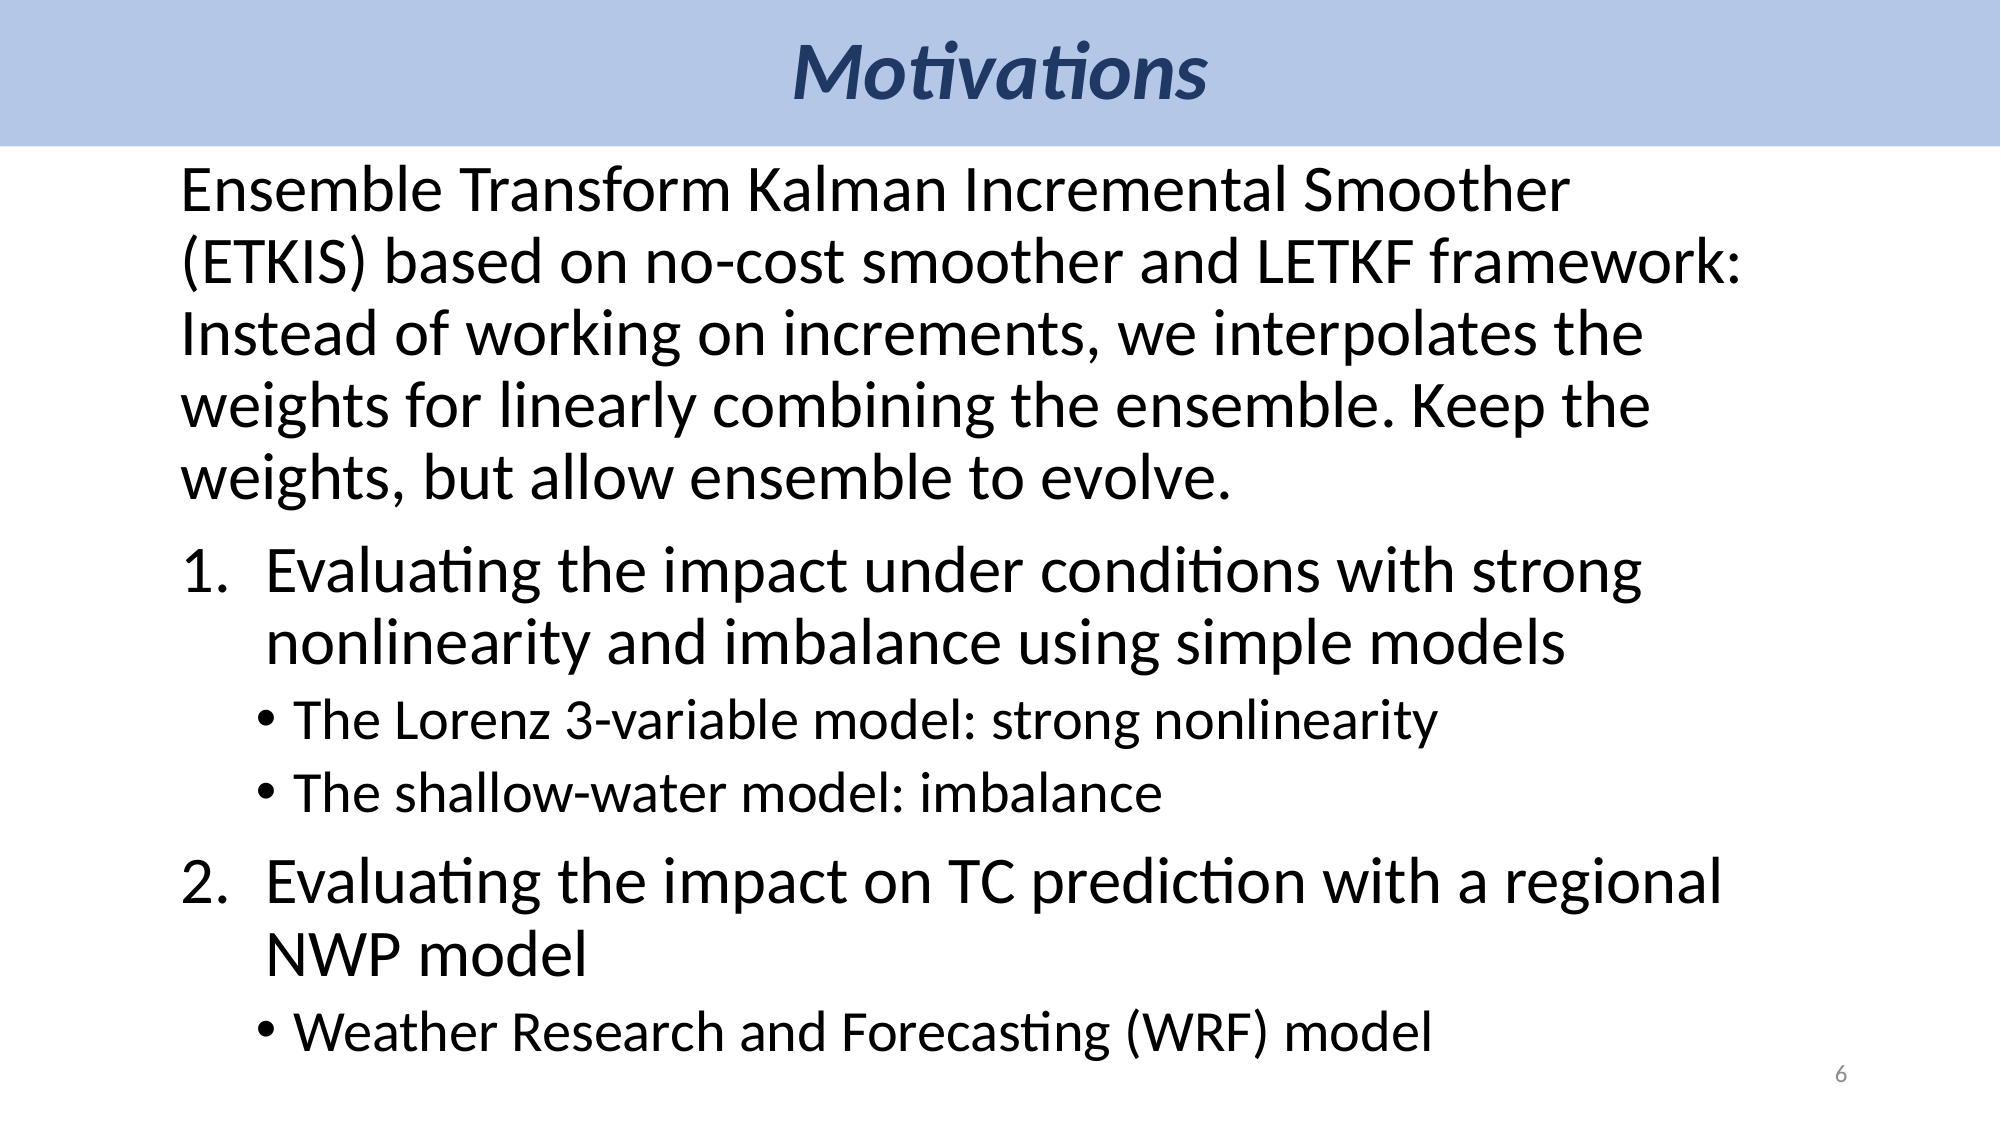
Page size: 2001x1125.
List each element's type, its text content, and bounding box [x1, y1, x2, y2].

title Motivations [0, 0, 2000, 147]
slide_number 5 [1412, 1042, 1863, 1103]
list Ensemble Transform Kalman Incremental Smoother (ETKIS) based on no-cost smoother and LETKF framework: Instead of working on increments, we interpolates the weights for linearly combining the ensemble. Keep the weights, but allow ensemble to evolve. Evaluating the impact under conditions with strong nonlinearity and imbalance using simple models The Lorenz 3-variable model: strong nonlinearity The shallow-water model: imbalance Evaluating the impact on TC prediction with a regional NWP model Weather Research and Forecasting (WRF) model [165, 146, 1789, 1086]
